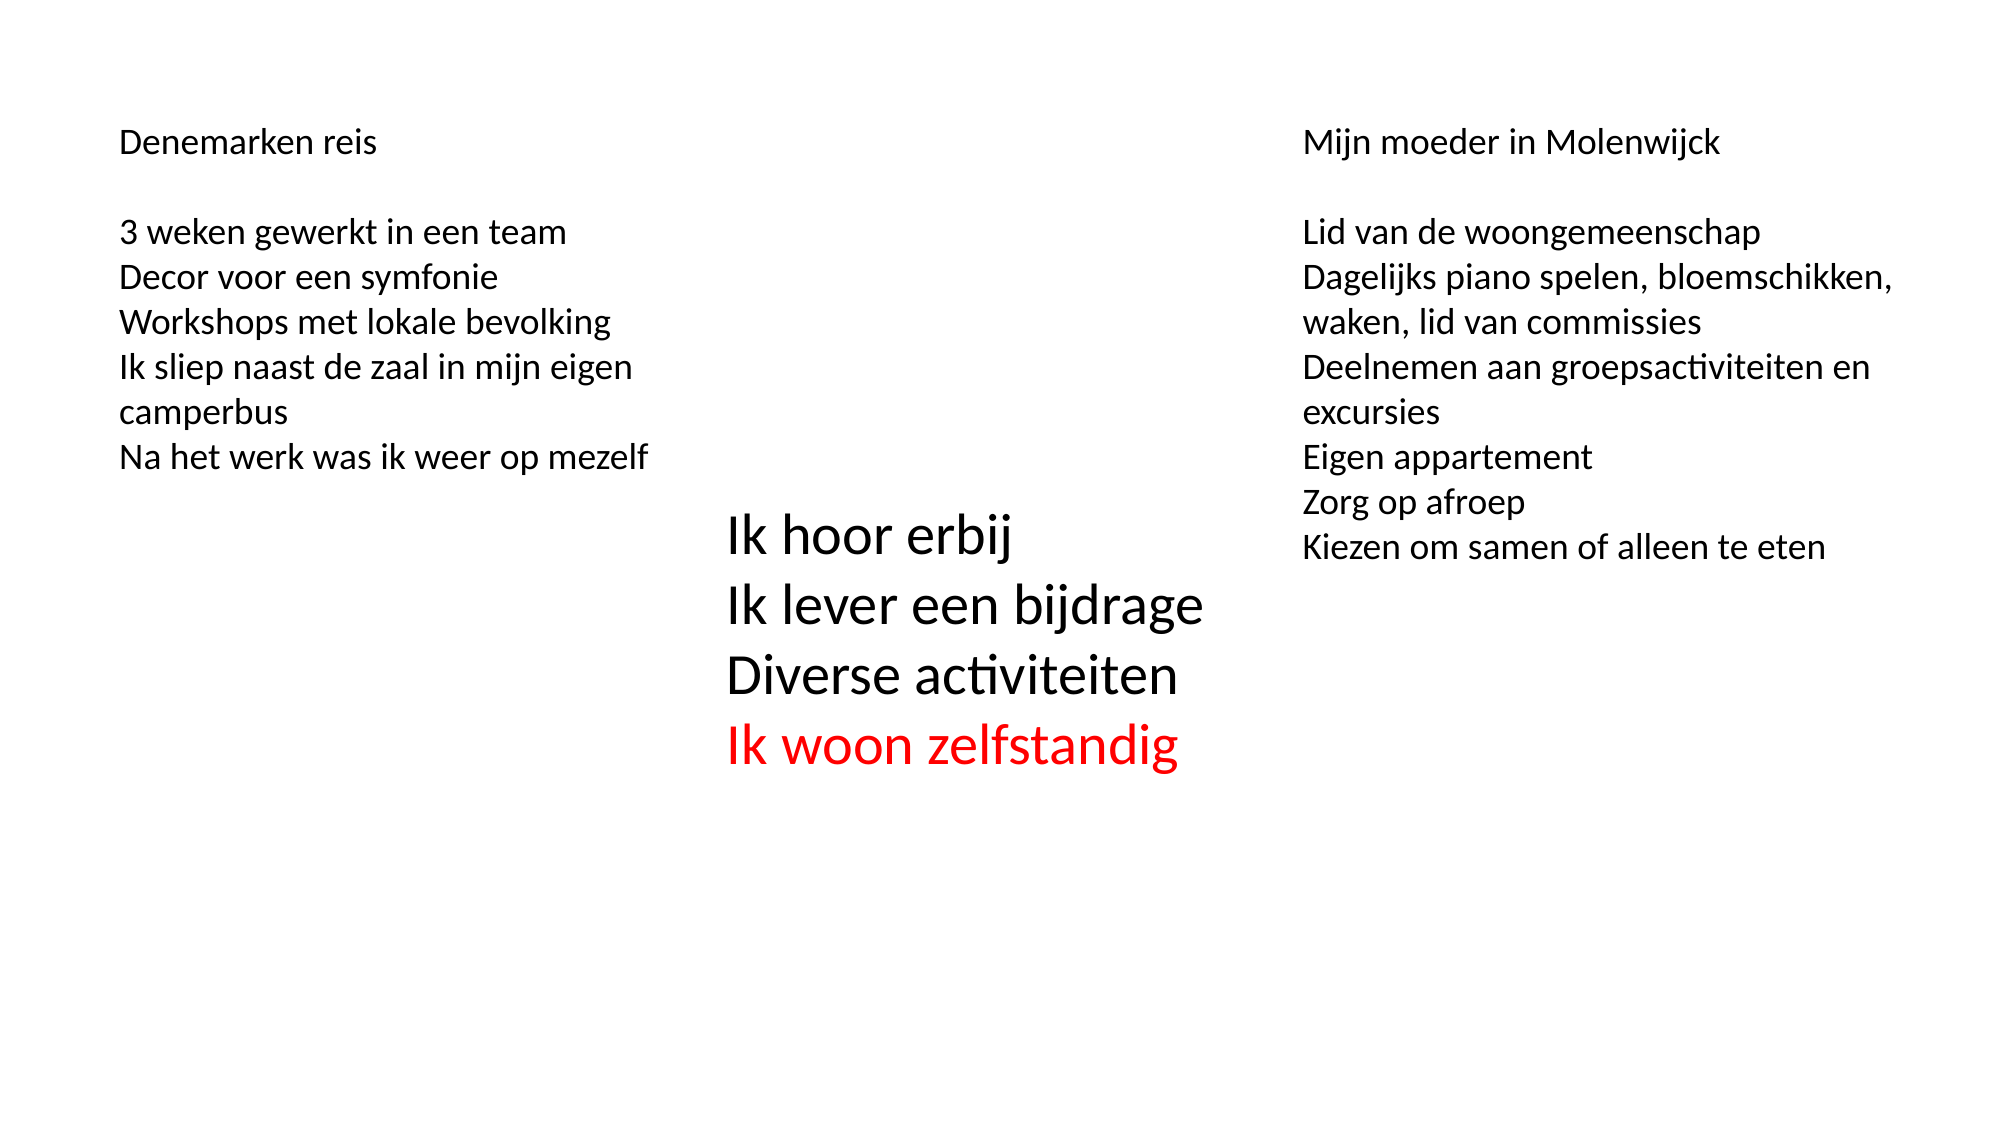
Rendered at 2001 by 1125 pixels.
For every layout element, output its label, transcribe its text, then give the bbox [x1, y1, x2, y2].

text_box Denemarken reis 3 weken gewerkt in een team Decor voor een symfonie Workshops met lokale bevolking Ik sliep naast de zaal in mijn eigen camperbus Na het werk was ik weer op mezelf [104, 109, 713, 485]
text_box Mijn moeder in Molenwijck Lid van de woongemeenschap Dagelijks piano spelen, bloemschikken, waken, lid van commissies Deelnemen aan groepsactiviteiten en excursies Eigen appartement Zorg op afroep Kiezen om samen of alleen te eten [1287, 109, 1993, 710]
text_box Ik hoor erbij Ik lever een bijdrage Diverse activiteiten Ik woon zelfstandig [712, 488, 1238, 784]
